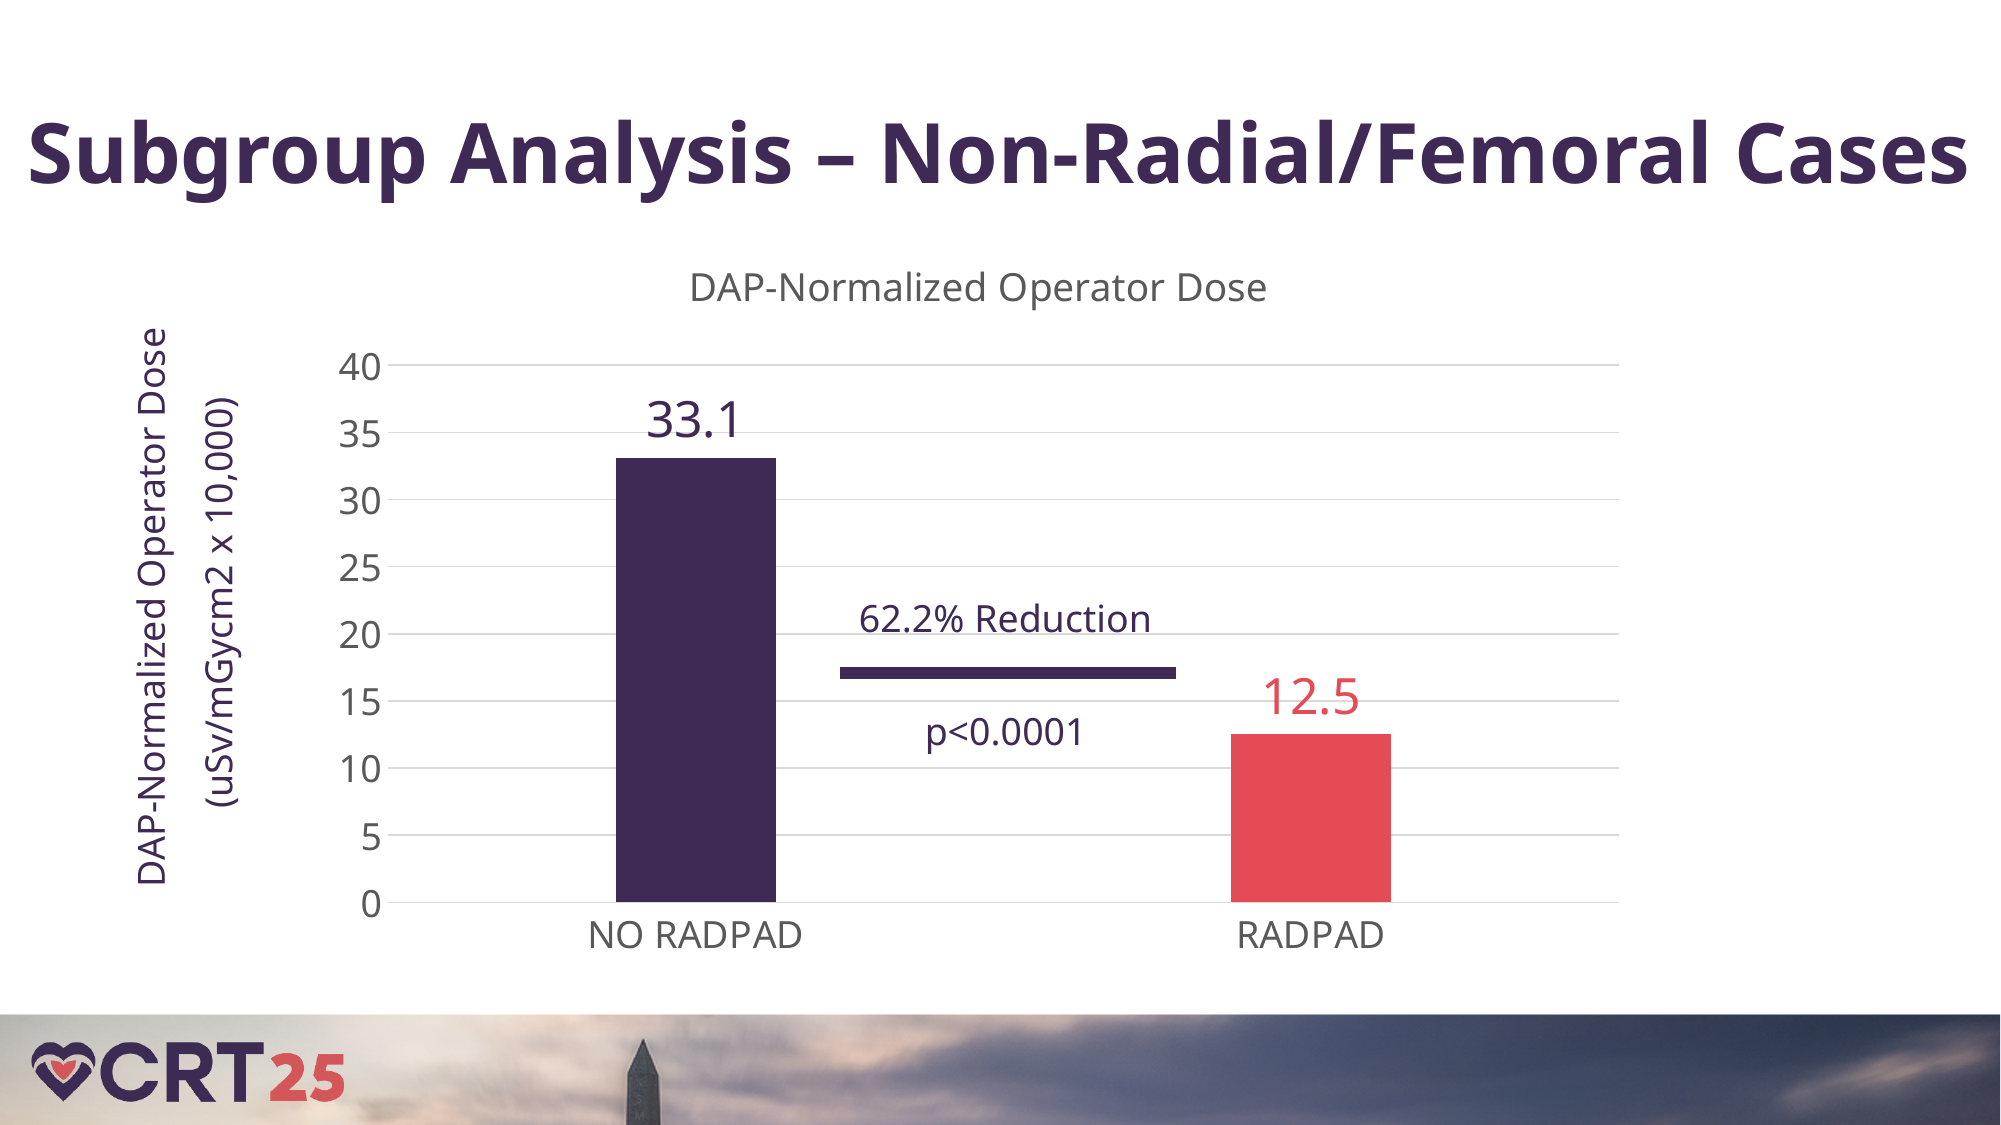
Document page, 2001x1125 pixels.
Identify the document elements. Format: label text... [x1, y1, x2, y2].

text_box DAP-Normalized Operator Dose (uSv/mGycm2 x 10,000) [67, 168, 196, 1037]
text_box Subgroup Analysis – Non-Radial/Femoral Cases [0, 74, 2000, 225]
picture [0, 0, 2001, 1125]
chart [311, 224, 1646, 975]
